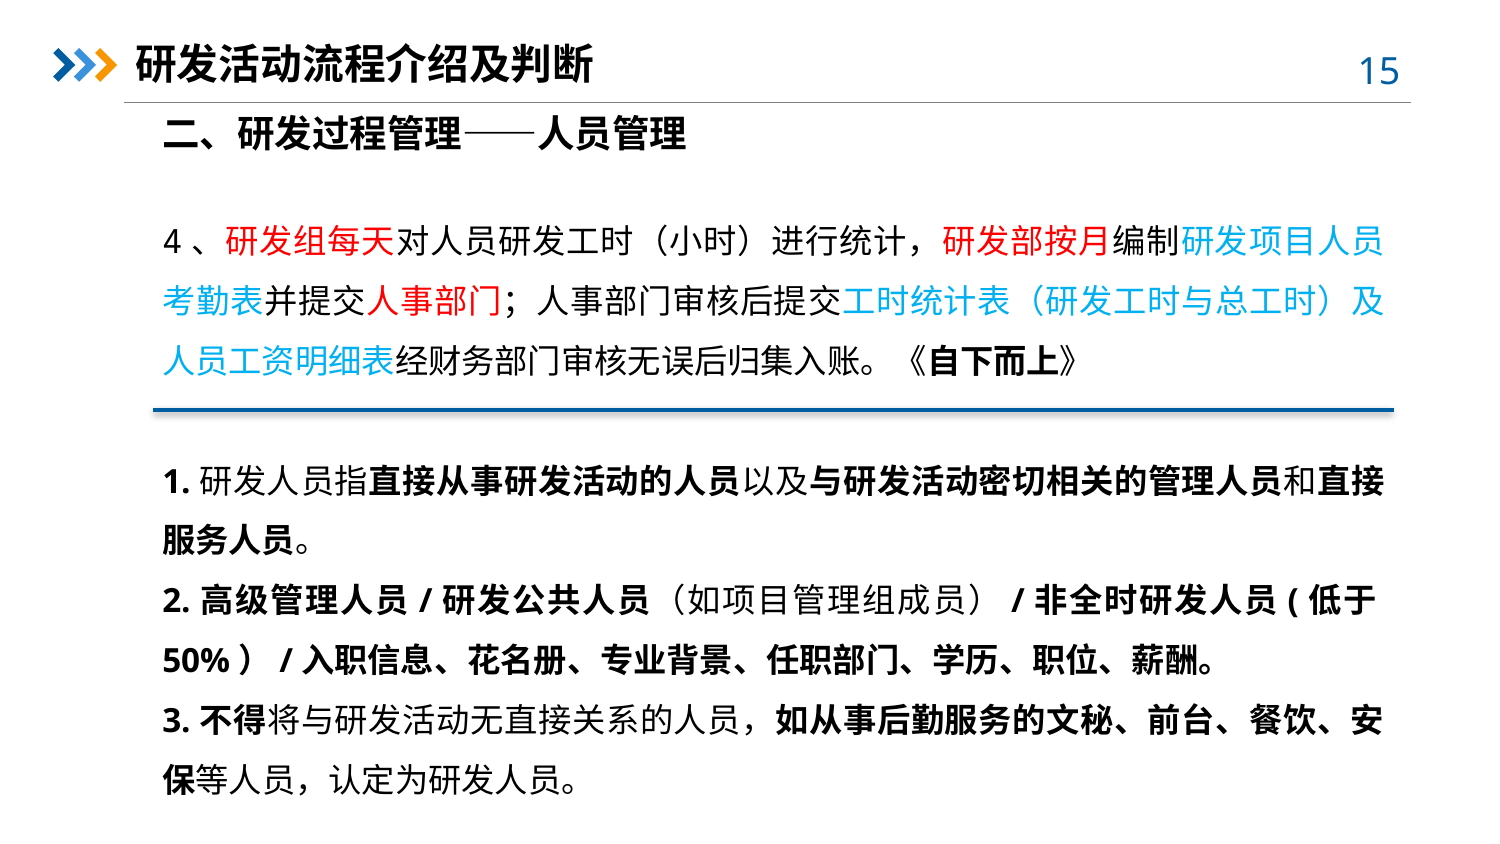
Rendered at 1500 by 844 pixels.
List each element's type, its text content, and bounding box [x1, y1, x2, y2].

text_box 研发活动流程介绍及判断 [123, 32, 1253, 94]
text_box 二、研发过程管理——人员管理 4、研发组每天对人员研发工时（小时）进行统计，研发部按月编制研发项目人员考勤表并提交人事部门；人事部门审核后提交工时统计表（研发工时与总工时）及人员工资明细表经财务部门审核无误后归集入账。《自下而上》 1.研发人员指直接从事研发活动的人员以及与研发活动密切相关的管理人员和直接服务人员。 2.高级管理人员/研发公共人员（如项目管理组成员）/非全时研发人员(低于50%）/入职信息、花名册、专业背景、任职部门、学历、职位、薪酬。 3.不得将与研发活动无直接关系的人员，如从事后勤服务的文秘、前台、餐饮、安保等人员，认定为研发人员。 [147, 102, 1400, 824]
